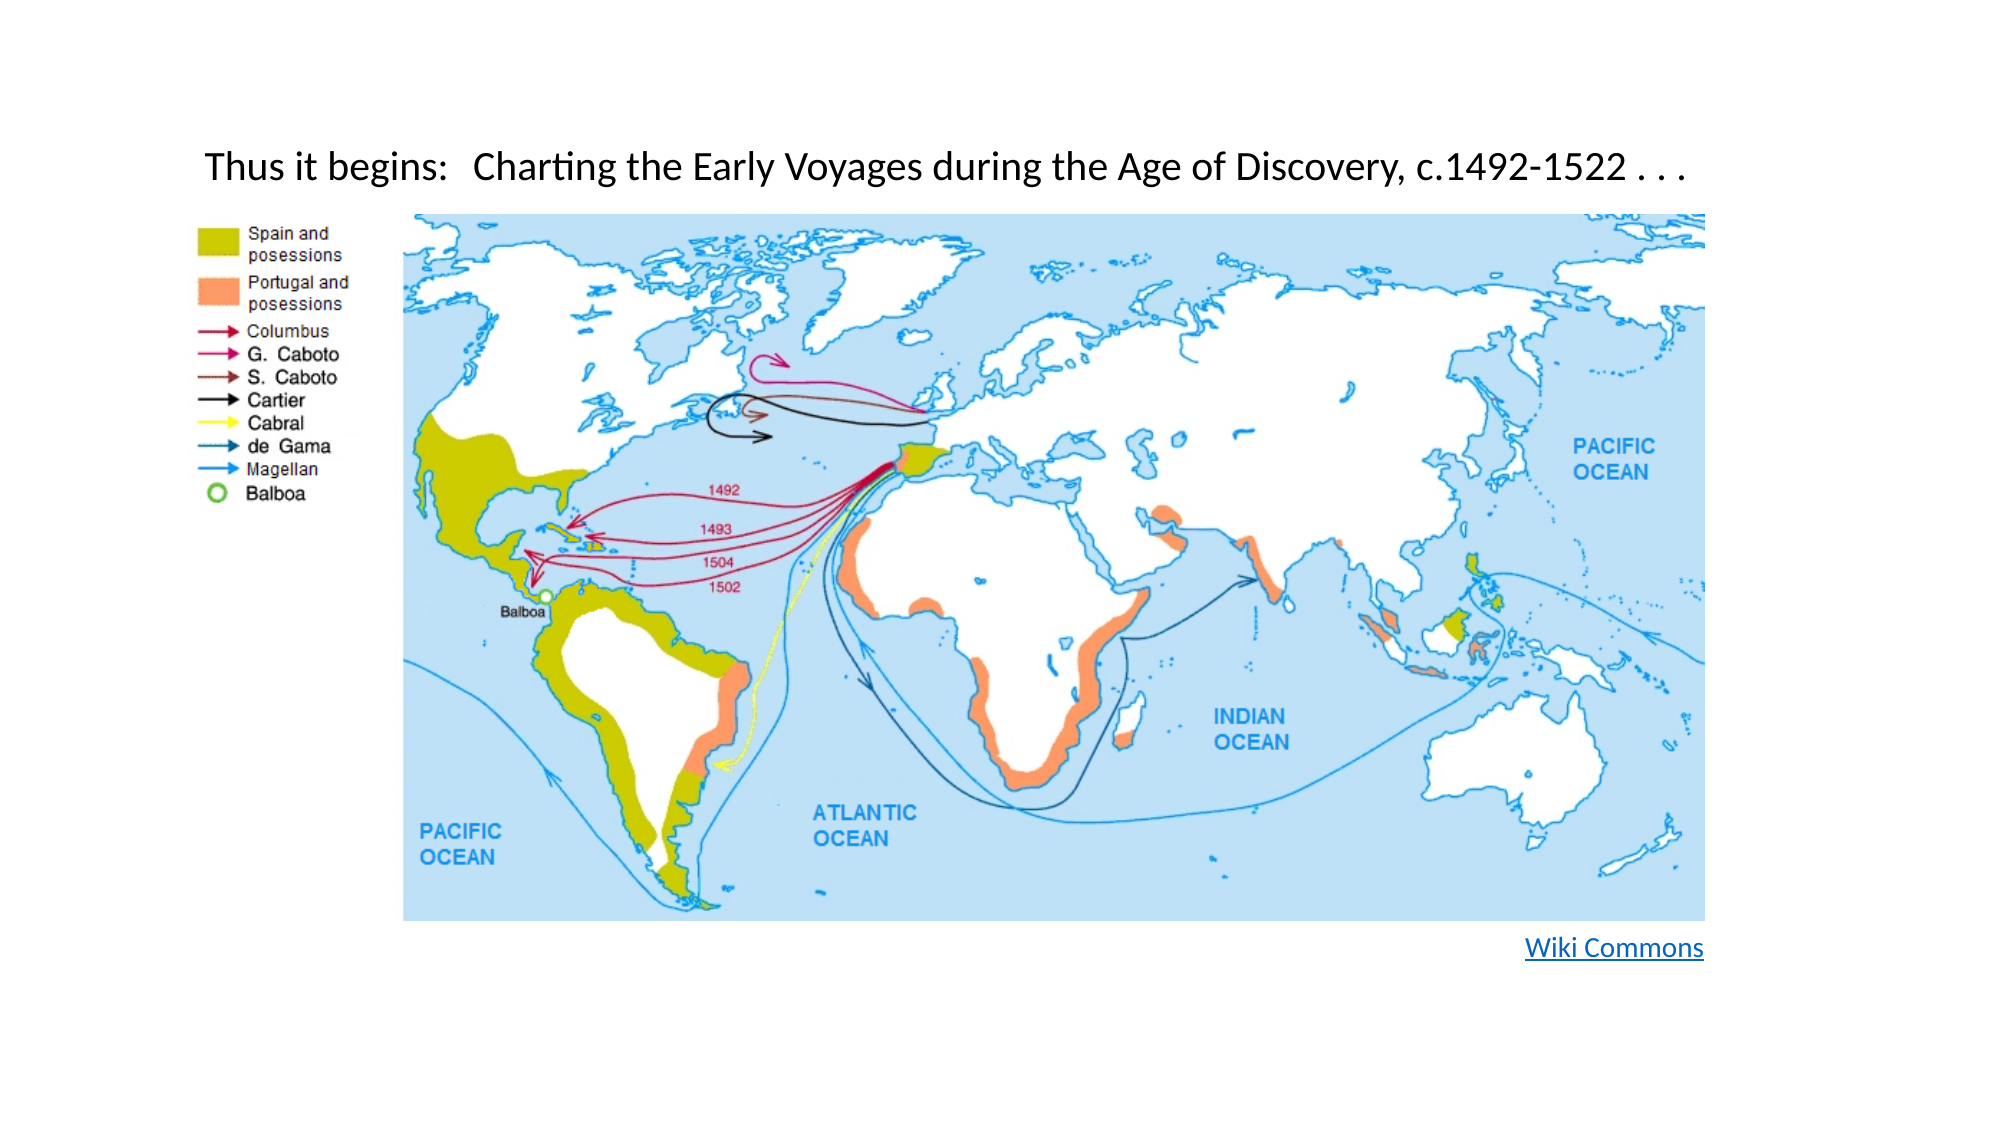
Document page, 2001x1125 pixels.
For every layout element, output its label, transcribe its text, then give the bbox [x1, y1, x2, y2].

text_box Thus it begins: [189, 131, 465, 197]
text_box Wiki Commons [1510, 920, 1739, 971]
picture [188, 214, 1705, 921]
text_box Charting the Early Voyages during the Age of Discovery, c.1492-1522 . . . [465, 131, 1713, 197]
